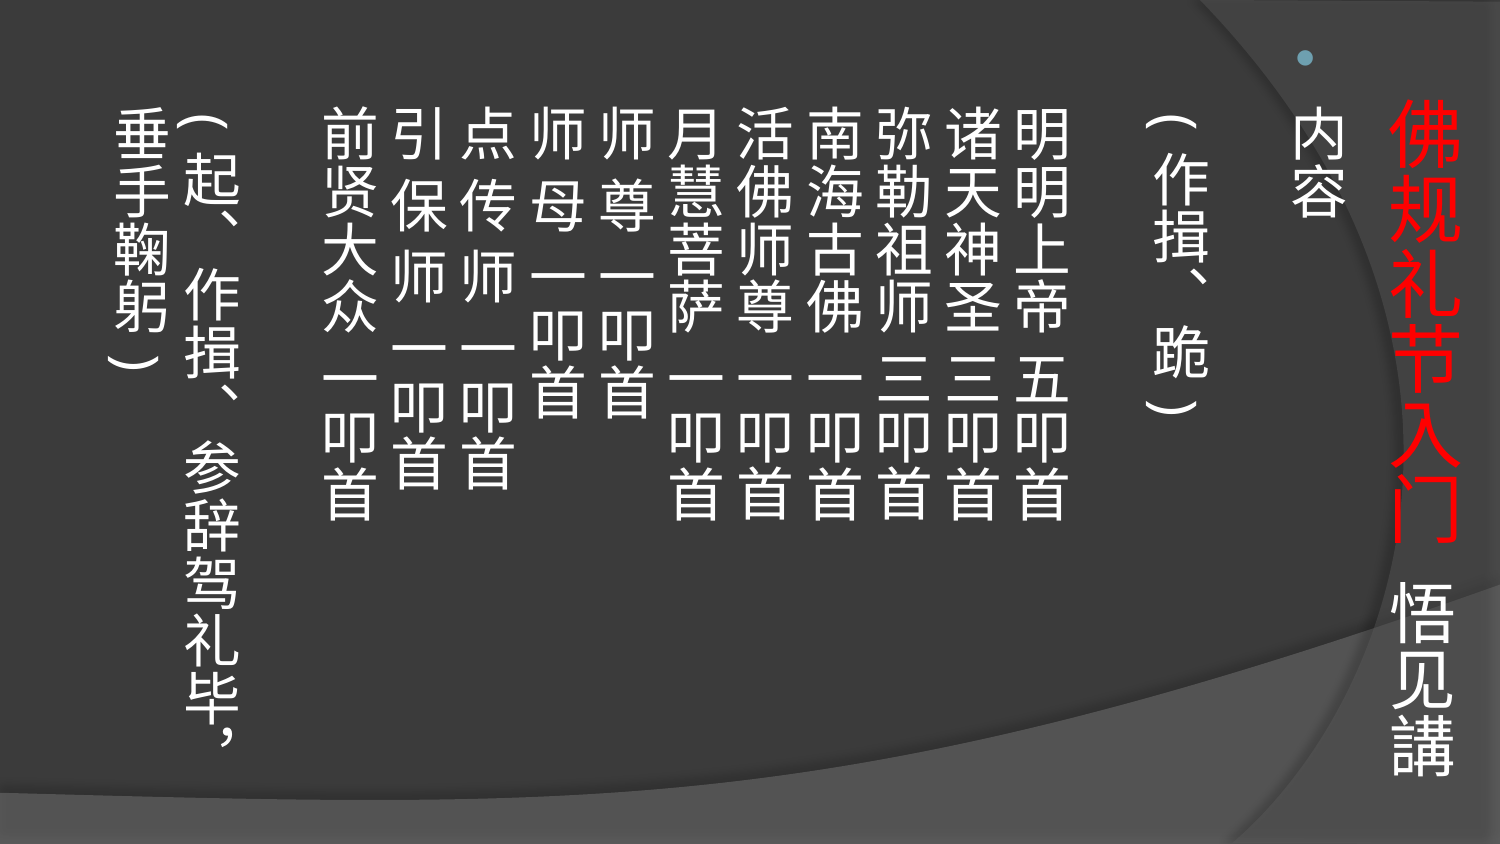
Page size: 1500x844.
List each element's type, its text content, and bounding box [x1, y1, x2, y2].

list 内容 (作揖、跪) 明明上帝 五叩首 诸天神圣 三叩首 弥勒祖师 三叩首 南海古佛 一叩首 活佛师尊 一叩首 月慧菩萨 一叩首 师 尊 一叩首 师 母 一叩首 点 传 师 一叩首 引 保 师 一叩首 前贤大众 一叩首 (起、作揖、参辞驾礼毕，垂手鞠躬) [29, 27, 1365, 820]
title 佛规礼节入门 悟见講 [1364, 21, 1483, 820]
